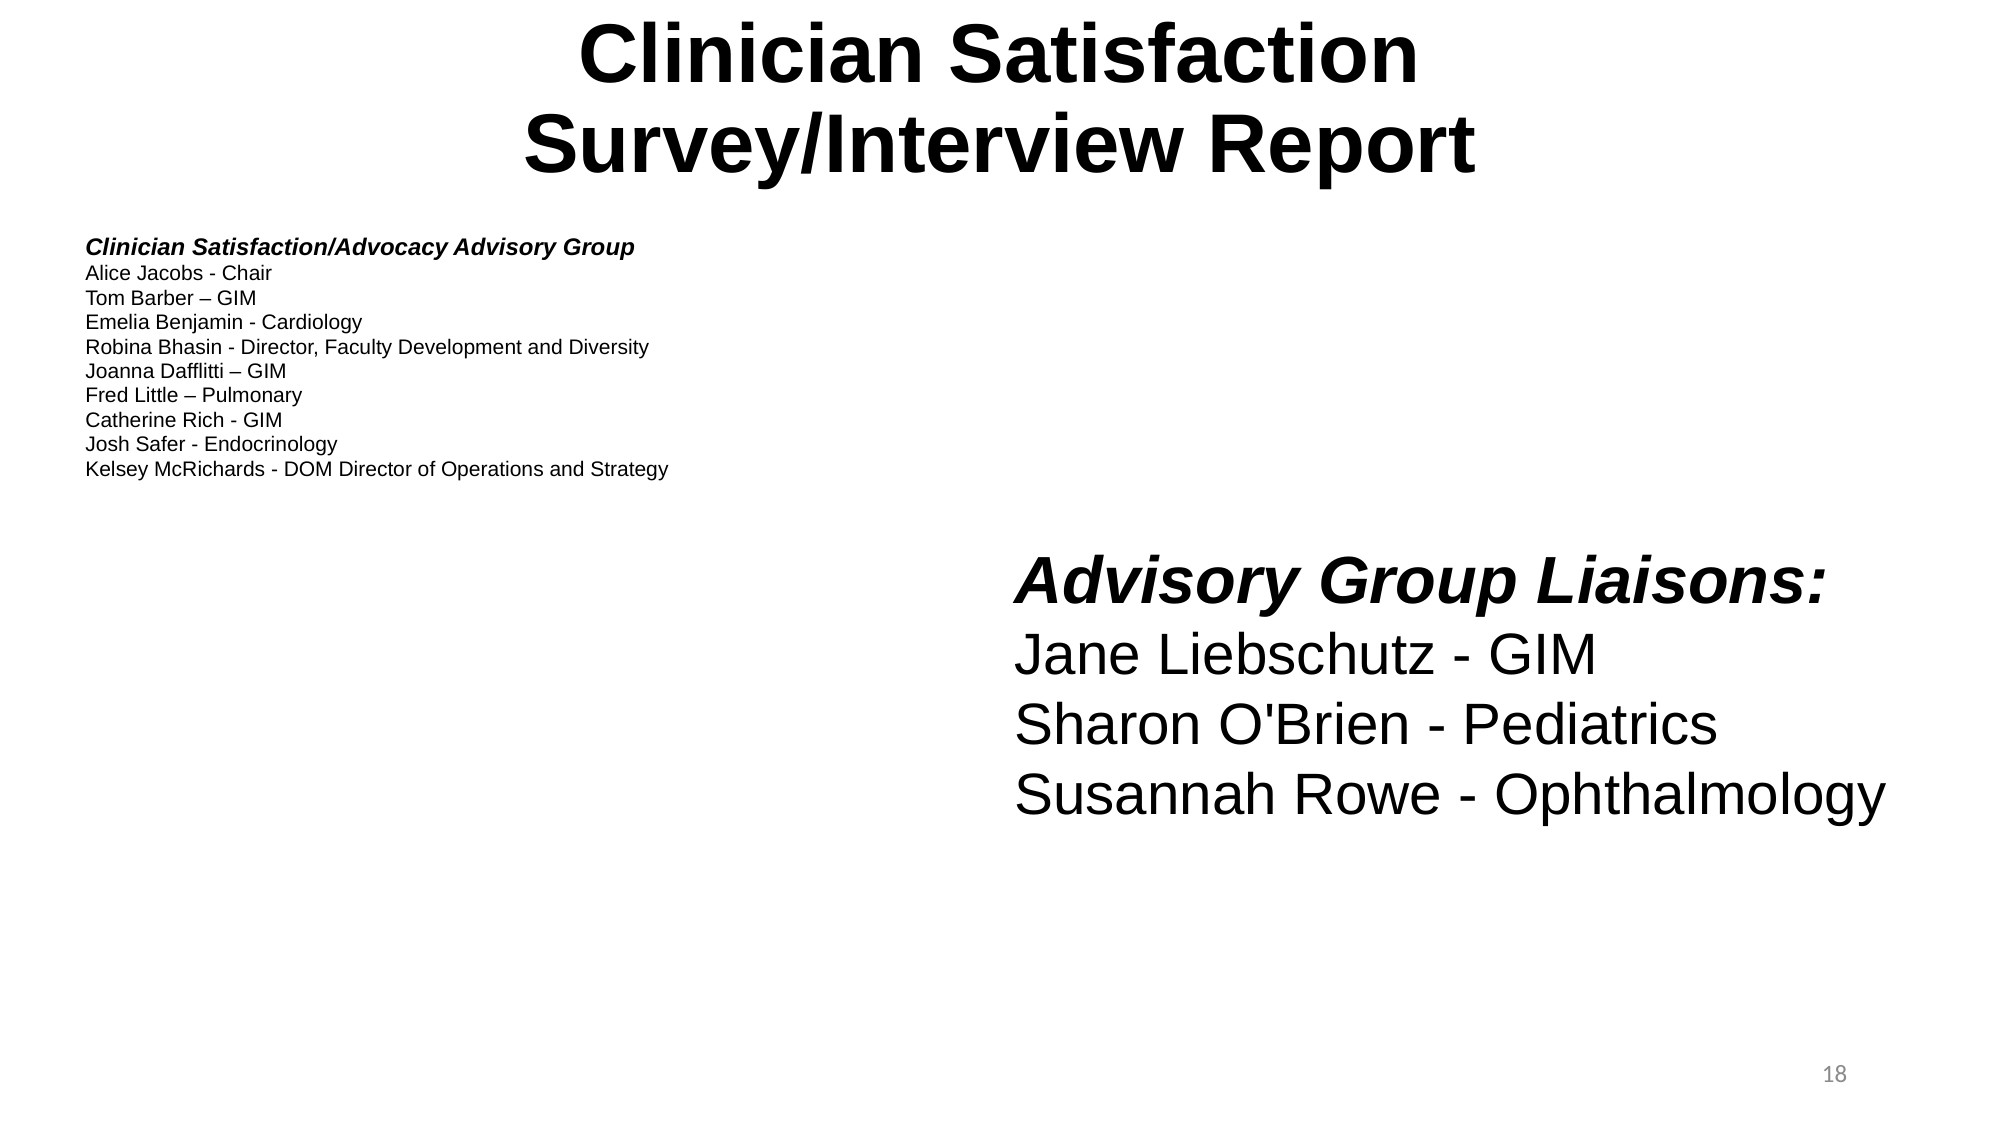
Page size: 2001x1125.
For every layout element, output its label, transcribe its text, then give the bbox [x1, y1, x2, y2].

text_box Advisory Group Liaisons: Jane Liebschutz - GIM Sharon O'Brien - Pediatrics Susannah Rowe - Ophthalmology [999, 529, 1905, 879]
title Clinician Satisfaction Survey/Interview Report [249, 0, 1750, 198]
subtitle Clinician Satisfaction/Advocacy Advisory Group Alice Jacobs - Chair Tom Barber – GIM Emelia Benjamin - Cardiology Robina Bhasin - Director, Faculty Development and Diversity Joanna Dafflitti – GIM Fred Little – Pulmonary Catherine Rich - GIM Josh Safer - Endocrinology Kelsey McRichards - DOM Director of Operations and Strategy [70, 227, 1177, 500]
slide_number 18 [1412, 1042, 1863, 1103]
